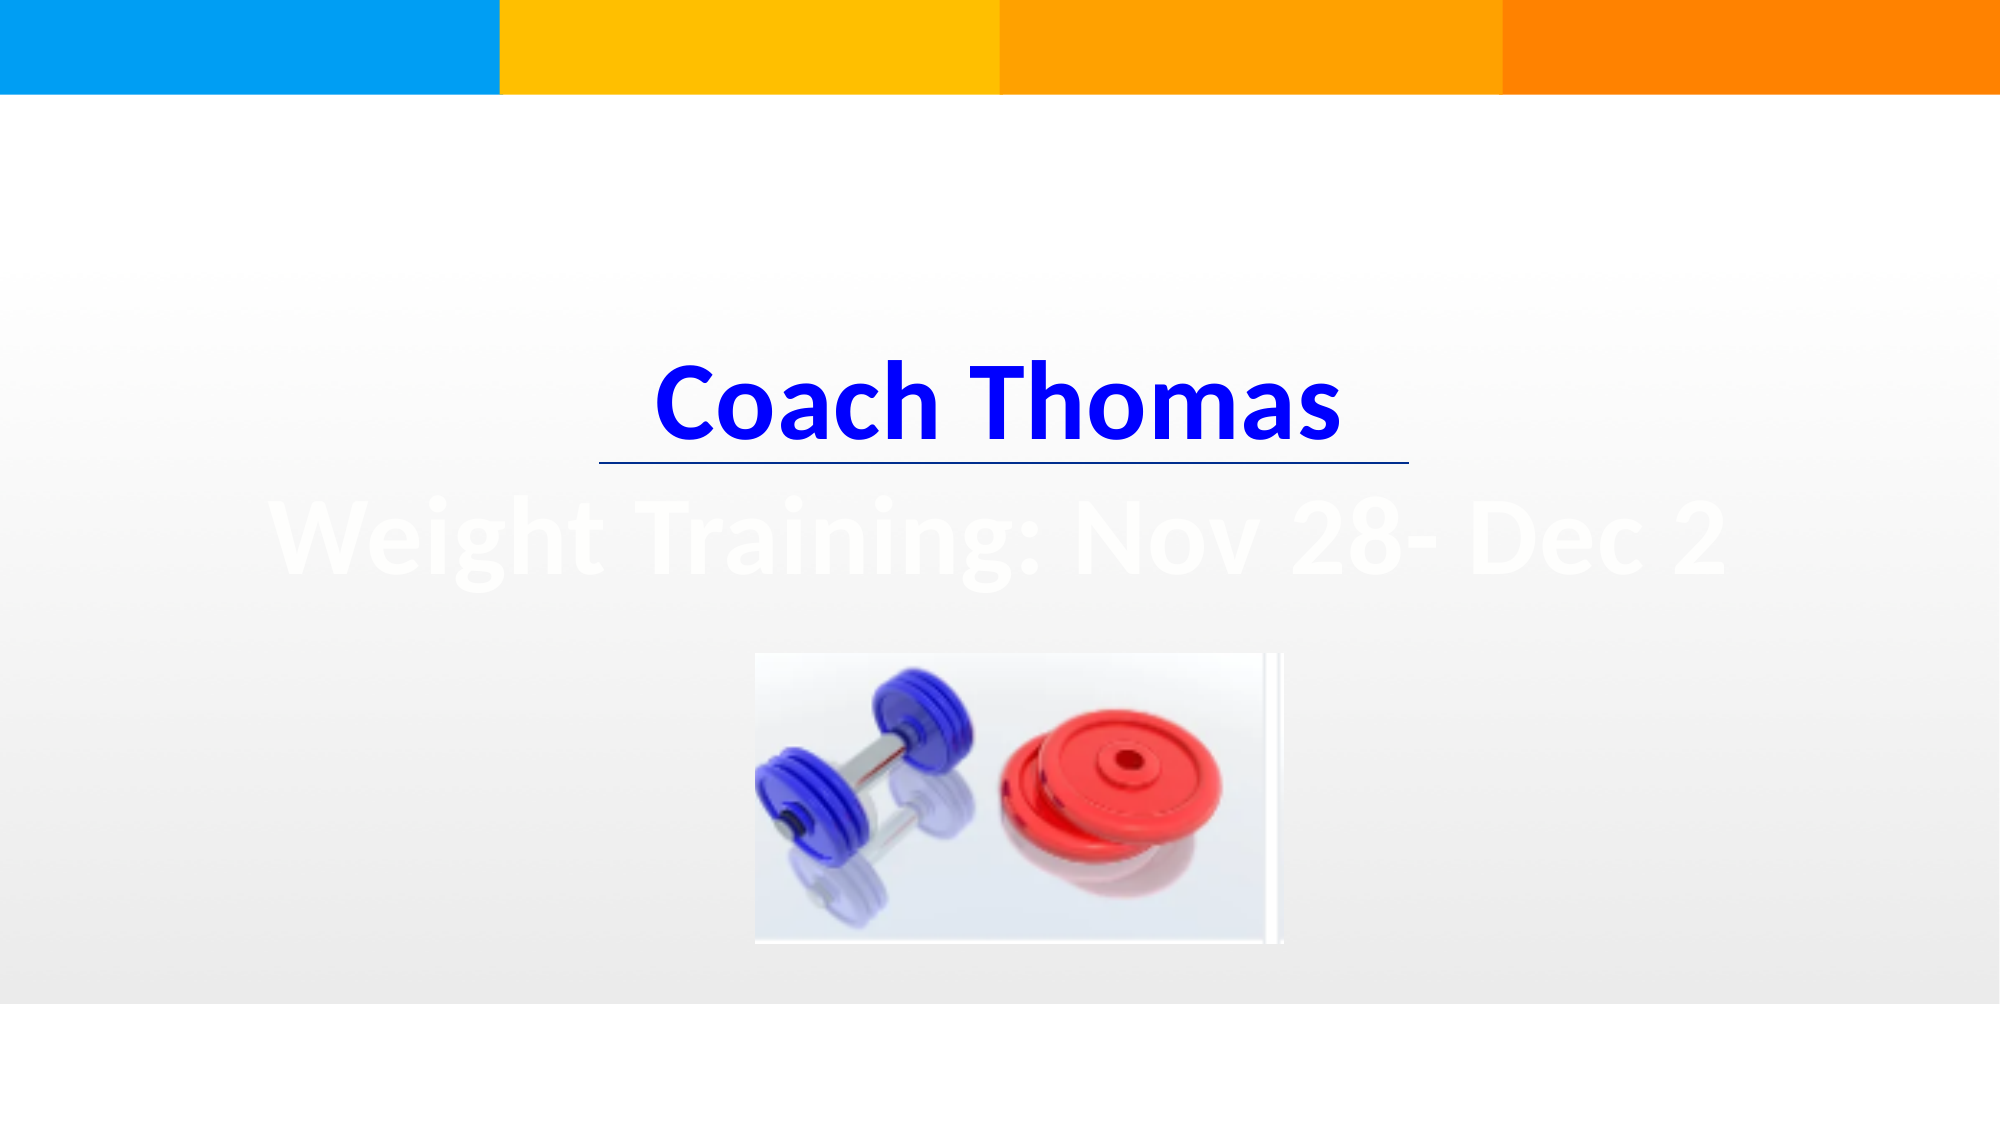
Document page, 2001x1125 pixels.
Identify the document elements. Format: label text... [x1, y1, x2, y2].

picture [754, 653, 1284, 944]
text_box Coach Thomas Weight Training: Nov 28- Dec 2 [252, 319, 1747, 605]
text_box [0, 0, 2000, 95]
text_box [0, 272, 2000, 1004]
